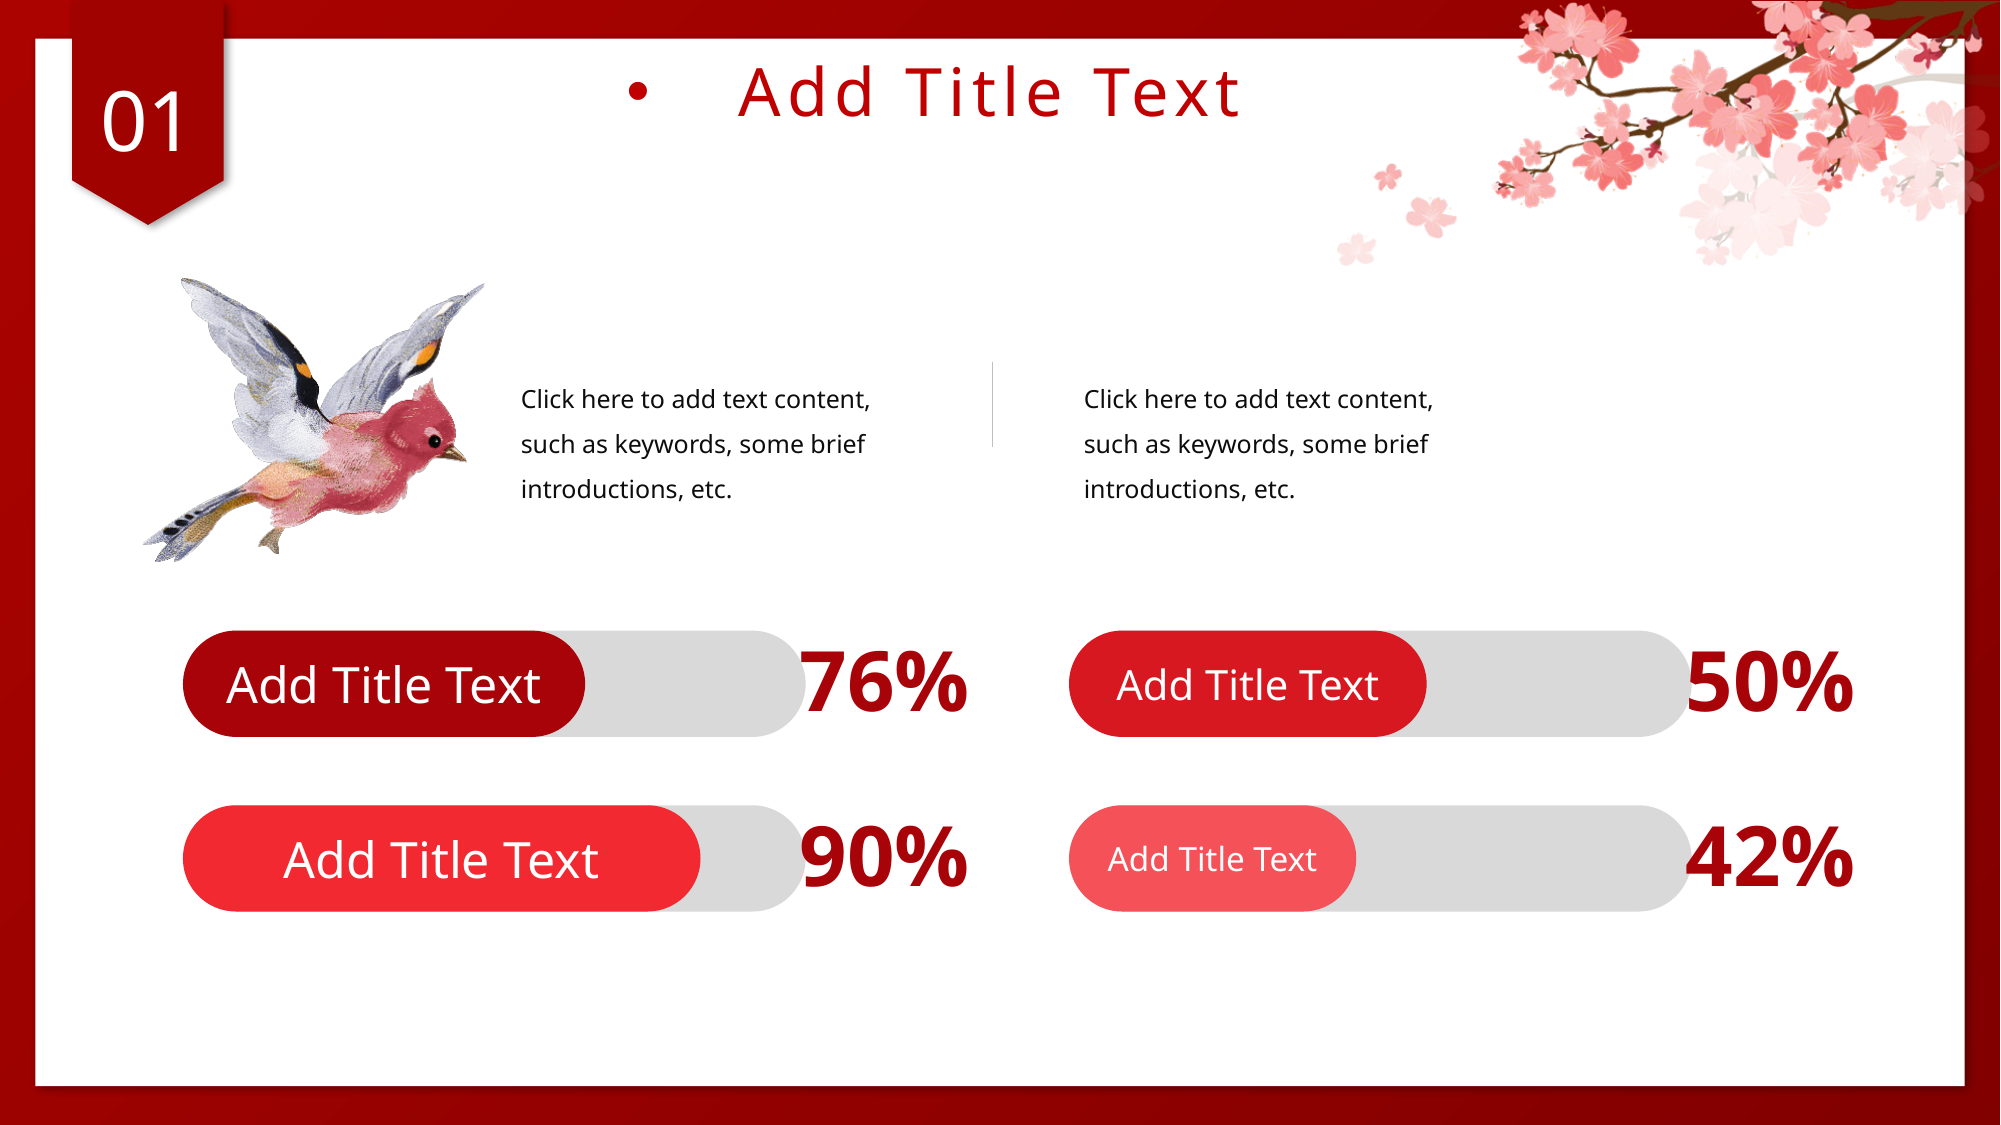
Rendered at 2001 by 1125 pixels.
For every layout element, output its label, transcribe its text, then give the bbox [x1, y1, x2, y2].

text_box 50% [1655, 620, 1887, 736]
text_box [1311, 804, 1655, 913]
picture [141, 277, 486, 563]
text_box 90% [769, 795, 1000, 911]
text_box Add Title Text [1068, 804, 1358, 913]
picture [1328, 1, 2000, 425]
text_box Click here to add text content, such as keywords, some brief introductions, etc. [1069, 361, 1507, 512]
text_box Add Title Text [1067, 629, 1428, 738]
text_box Add Title Text [181, 804, 702, 913]
text_box 42% [1655, 795, 1887, 911]
text_box Click here to add text content, such as keywords, some brief introductions, etc. [506, 361, 944, 512]
text_box [1380, 629, 1655, 738]
text_box 76% [769, 620, 1000, 736]
text_box [655, 804, 769, 913]
text_box Add Title Text [181, 629, 587, 738]
text_box [539, 629, 769, 738]
